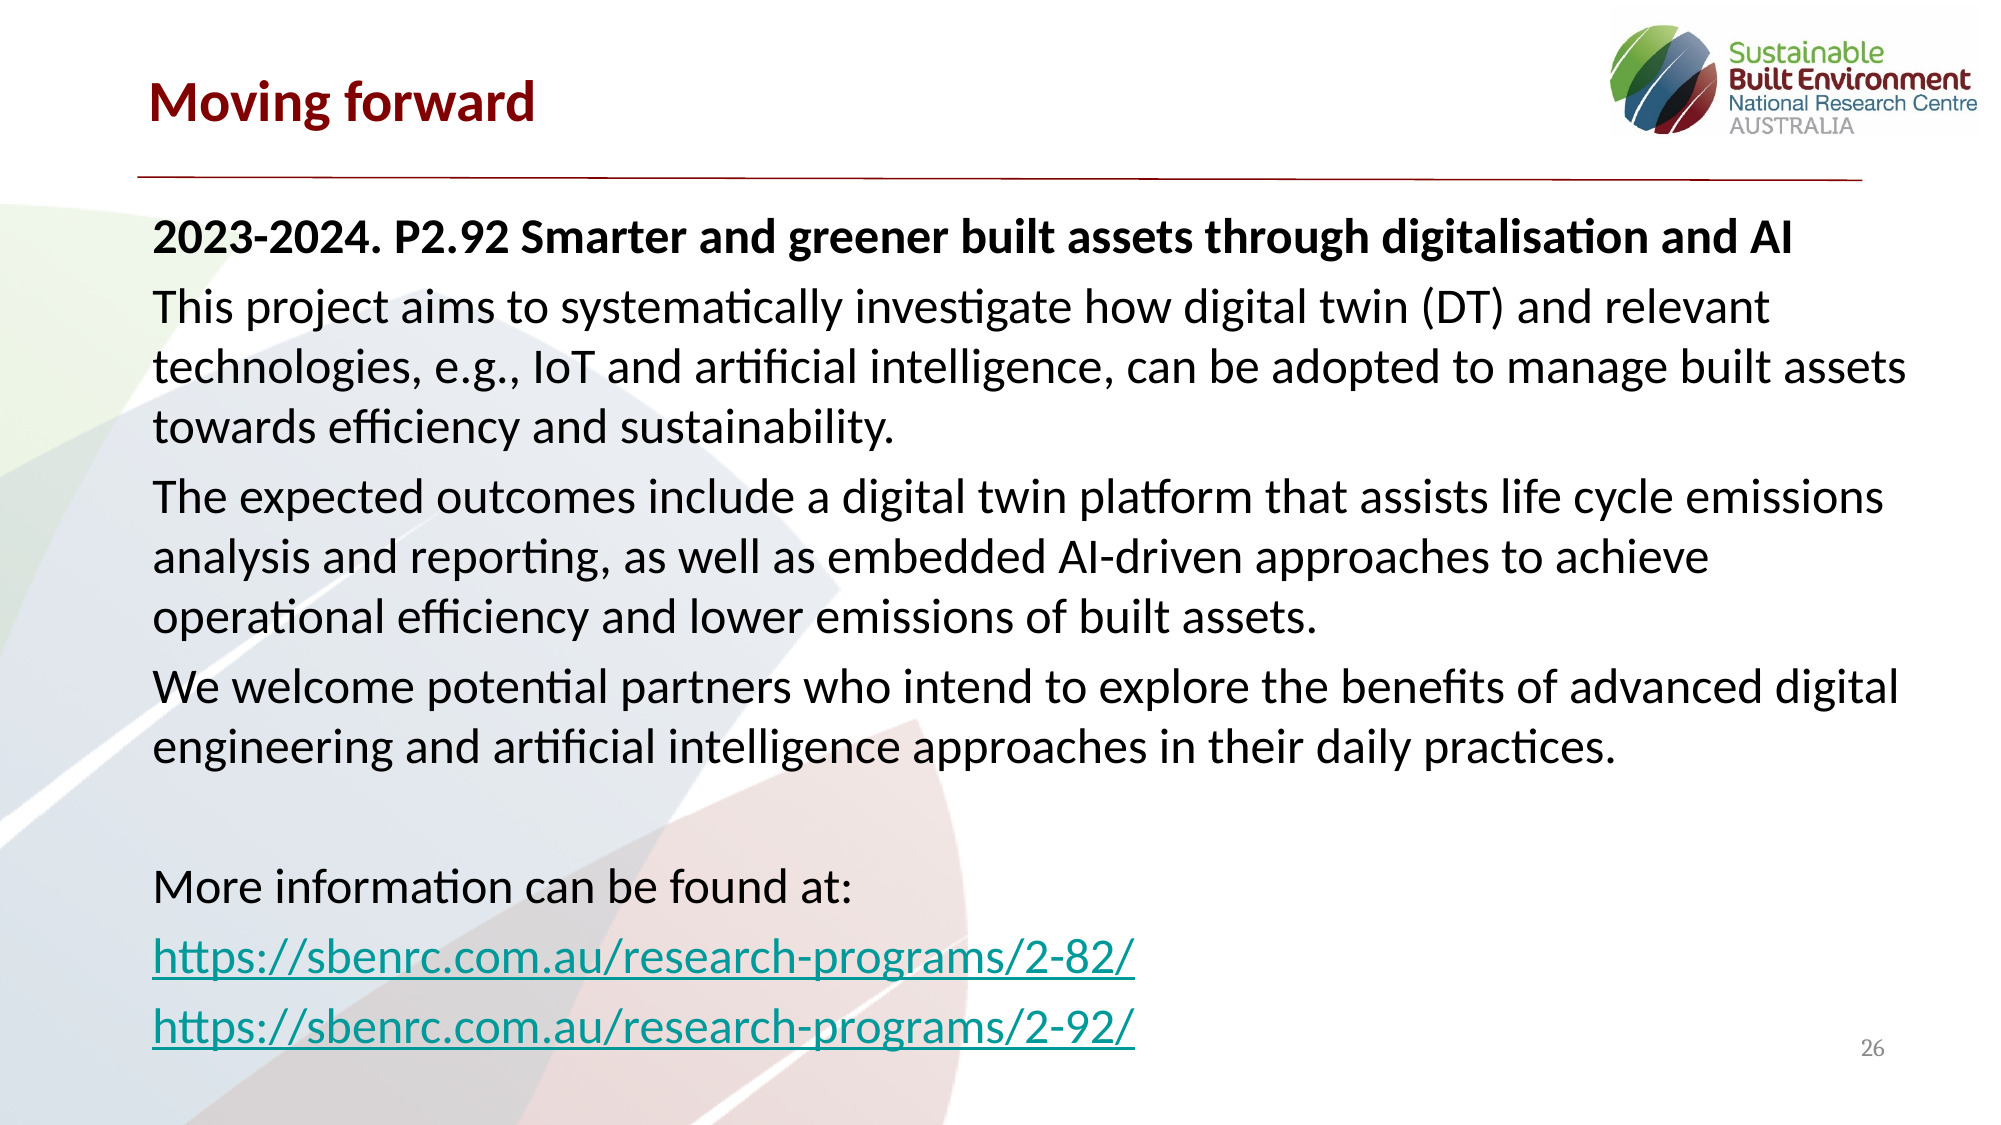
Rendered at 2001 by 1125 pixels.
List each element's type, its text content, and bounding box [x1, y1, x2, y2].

slide_number 26 [1433, 1024, 1900, 1103]
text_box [0, 196, 1002, 1125]
title Moving forward [133, 4, 1934, 193]
list 2023-2024. P2.92 Smarter and greener built assets through digitalisation and AI This project aims to systematically investigate how digital twin (DT) and relevant technologies, e.g., IoT and artificial intelligence, can be adopted to manage built assets towards efficiency and sustainability. The expected outcomes include a digital twin platform that assists life cycle emissions analysis and reporting, as well as embedded AI-driven approaches to achieve operational efficiency and lower emissions of built assets. We welcome potential partners who intend to explore the benefits of advanced digital engineering and artificial intelligence approaches in their daily practices. More information can be found at: https://sbenrc.com.au/research-programs/2-82/ https://sbenrc.com.au/research-programs/2-92/ [1002, 196, 1938, 911]
picture [1610, 4, 1977, 139]
